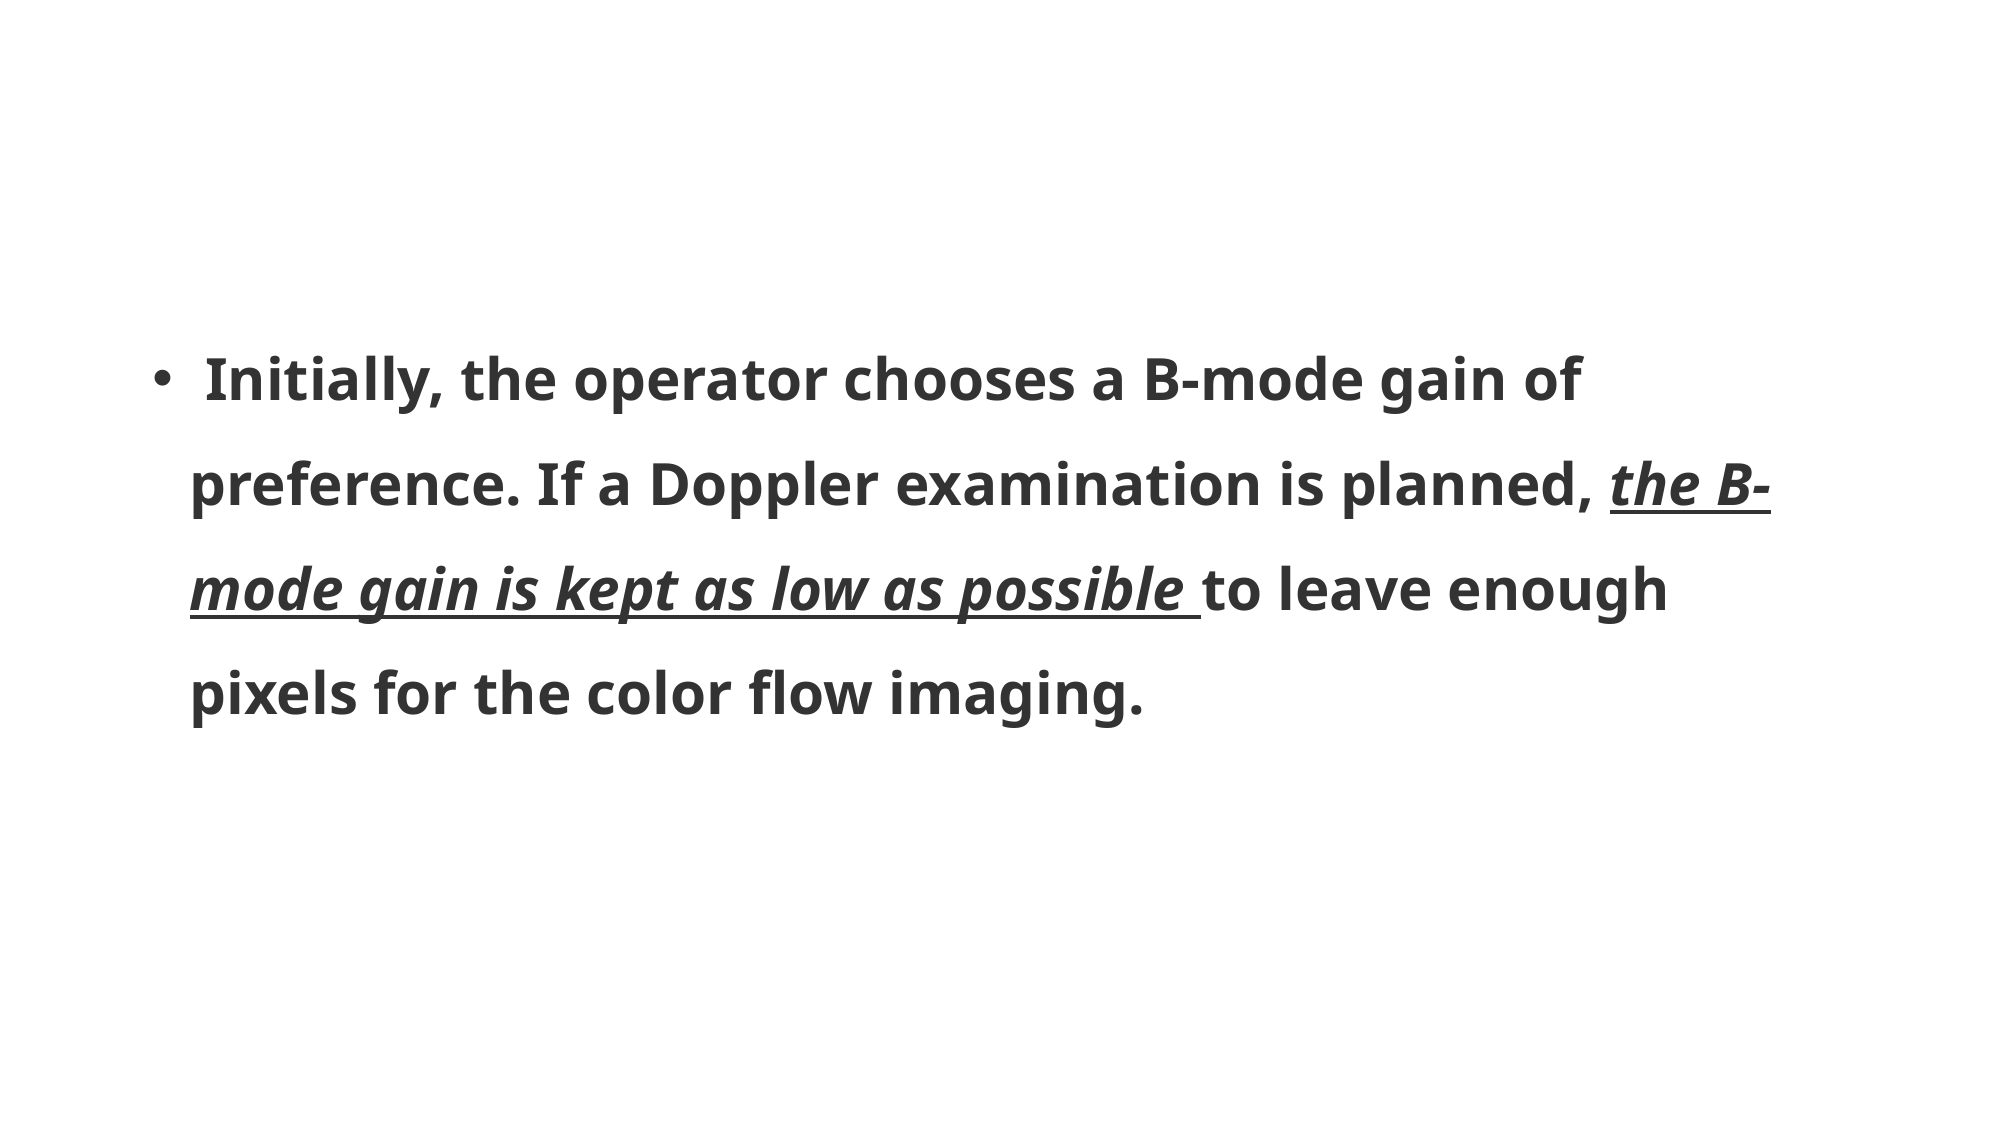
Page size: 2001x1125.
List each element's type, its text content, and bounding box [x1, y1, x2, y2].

list Initially, the operator chooses a B-mode gain of preference. If a Doppler examination is planned, the B-mode gain is kept as low as possible to leave enough pixels for the color flow imaging. [137, 299, 1863, 1014]
